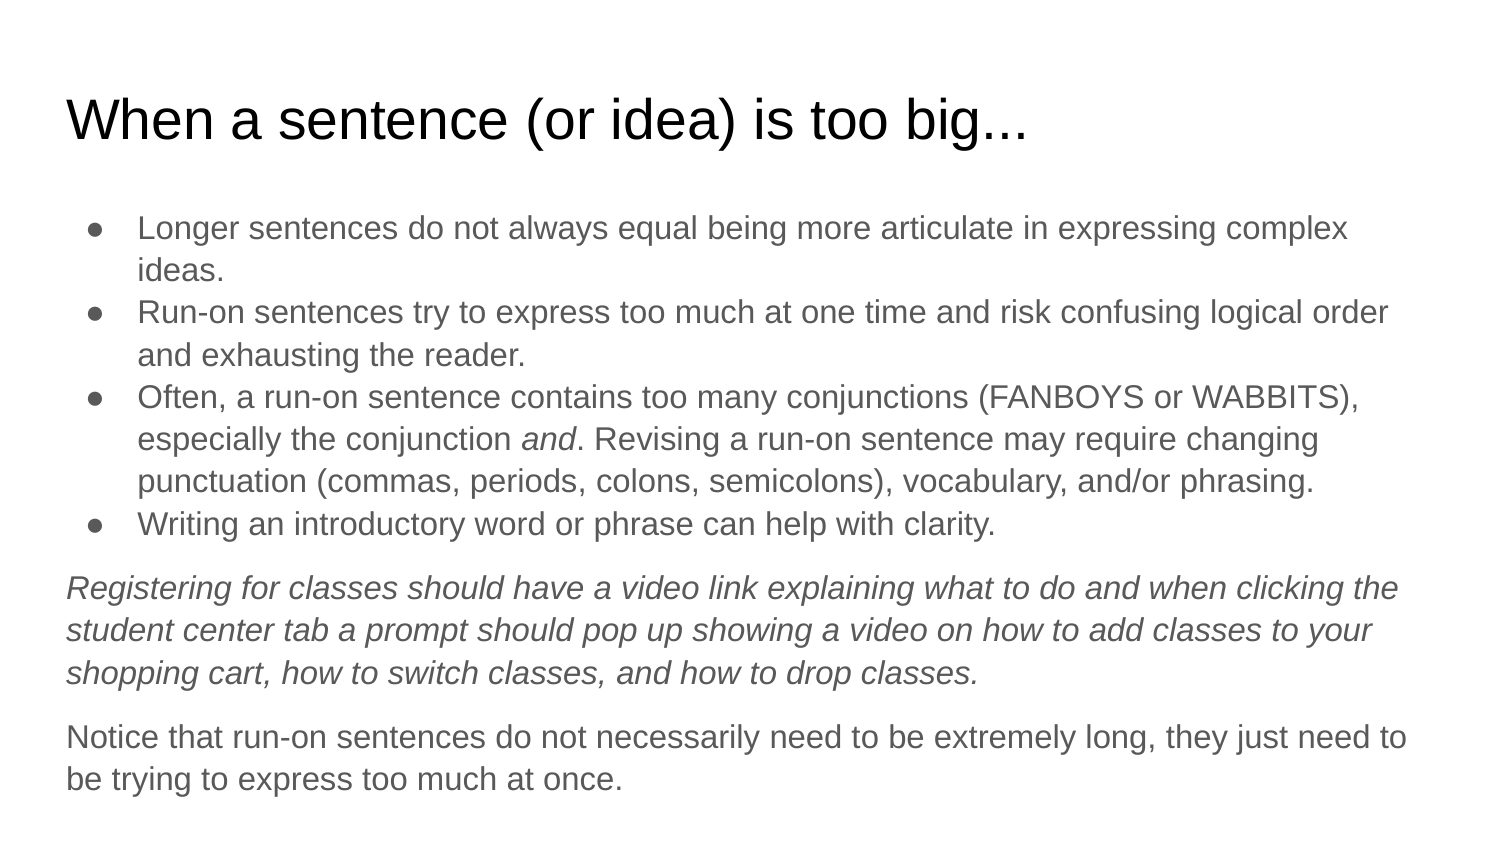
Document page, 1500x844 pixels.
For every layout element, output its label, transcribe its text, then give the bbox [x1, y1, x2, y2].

list Longer sentences do not always equal being more articulate in expressing complex ideas. Run-on sentences try to express too much at one time and risk confusing logical order and exhausting the reader. Often, a run-on sentence contains too many conjunctions (FANBOYS or WABBITS), especially the conjunction and. Revising a run-on sentence may require changing punctuation (commas, periods, colons, semicolons), vocabulary, and/or phrasing. Writing an introductory word or phrase can help with clarity. Registering for classes should have a video link explaining what to do and when clicking the student center tab a prompt should pop up showing a video on how to add classes to your shopping cart, how to switch classes, and how to drop classes. Notice that run-on sentences do not necessarily need to be extremely long, they just need to be trying to express too much at once. [51, 189, 1449, 820]
title When a sentence (or idea) is too big... [51, 72, 1449, 167]
